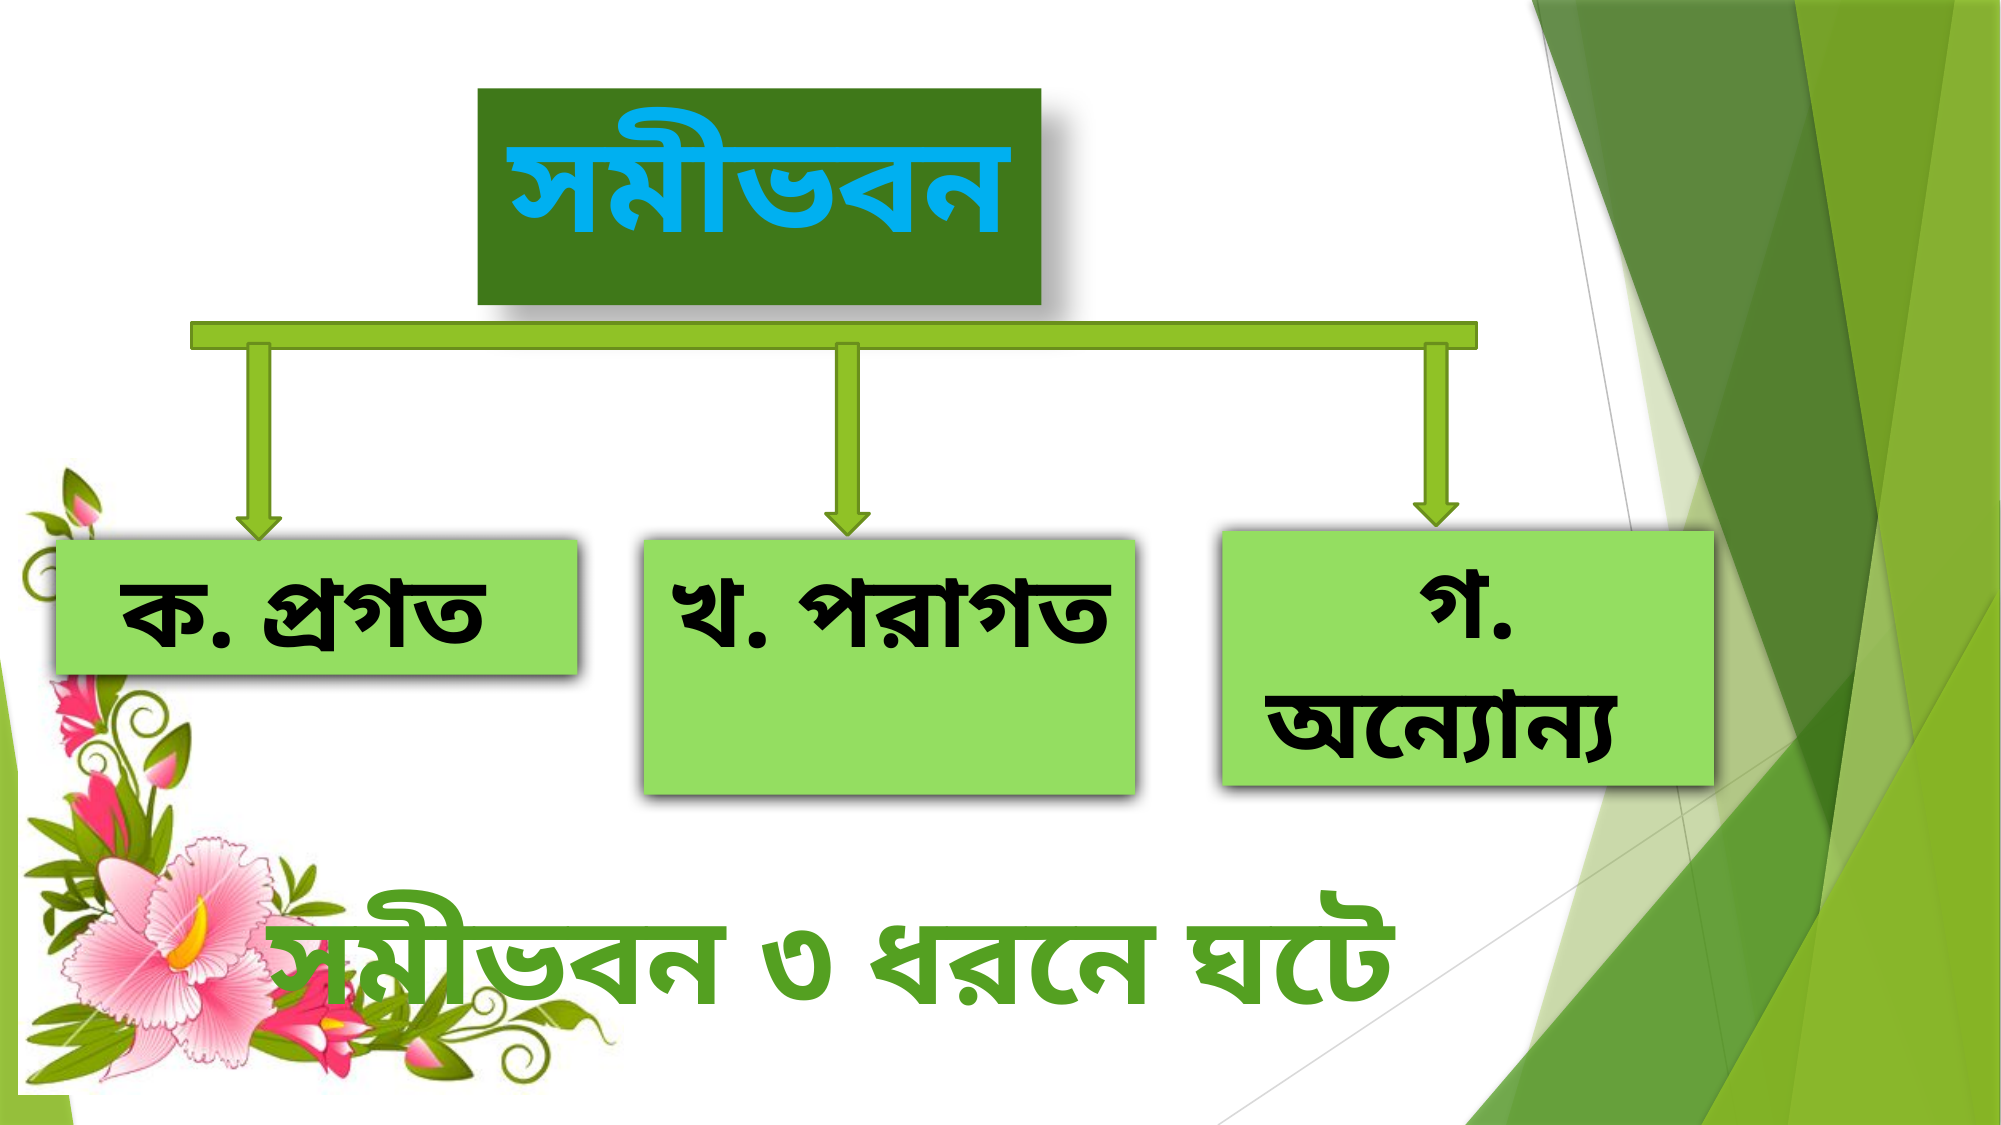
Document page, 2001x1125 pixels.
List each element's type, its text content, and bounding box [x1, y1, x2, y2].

text_box [246, 341, 272, 456]
text_box [190, 321, 1478, 350]
text_box [824, 341, 871, 537]
text_box খ. পরাগত [643, 539, 1136, 795]
title সমীভবন [477, 88, 1042, 306]
text_box গ. অন্যোন্য [1222, 531, 1714, 786]
text_box [1412, 341, 1460, 527]
text_box সমীভবন ৩ ধরনে ঘটে [629, 872, 1458, 1037]
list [18, 457, 625, 1096]
